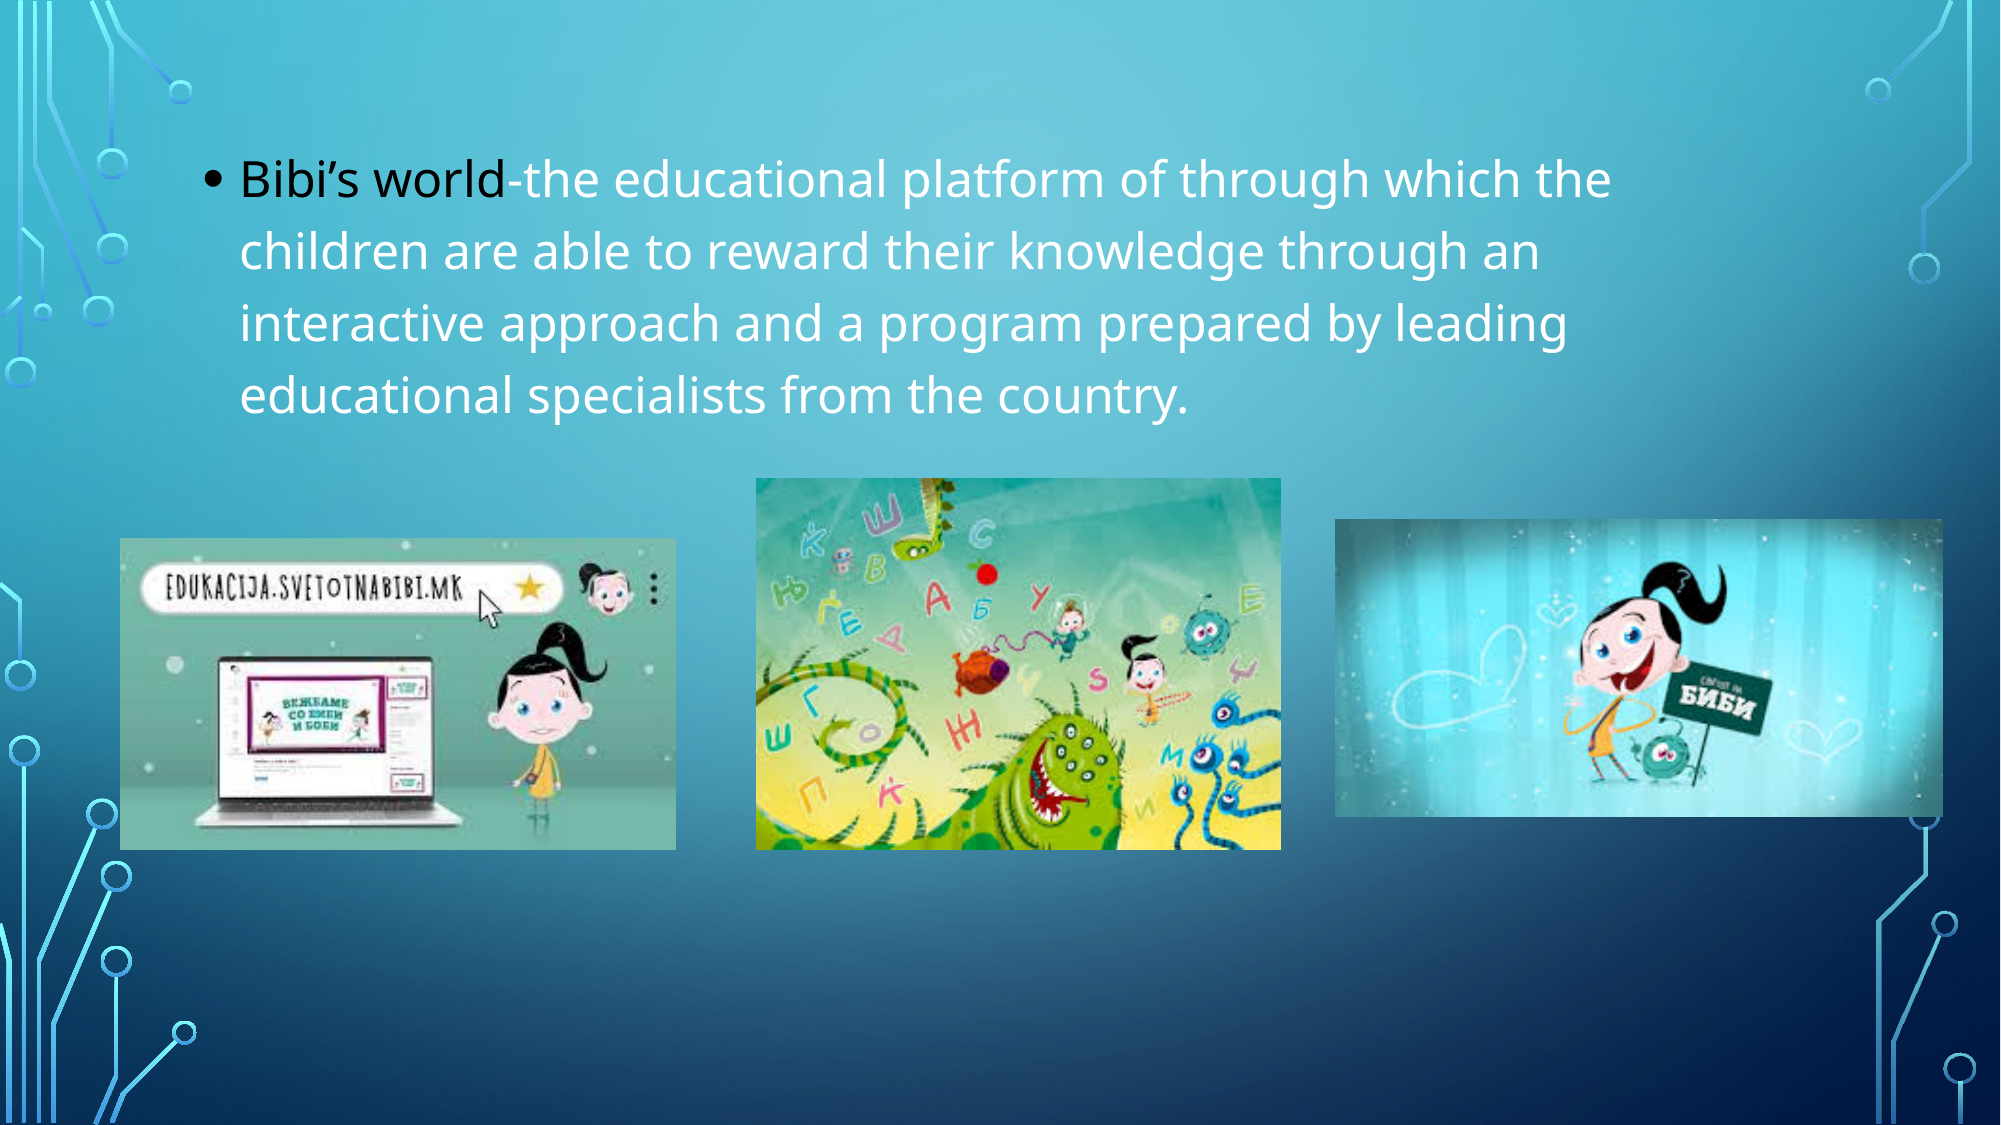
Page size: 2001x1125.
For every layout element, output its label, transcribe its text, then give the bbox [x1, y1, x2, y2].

picture [119, 538, 676, 851]
picture [1334, 519, 1943, 817]
picture [755, 478, 1282, 851]
list Bibi’s world-the educational platform of through which the children are able to reward their knowledge through an interactive approach and a program prepared by leading educational specialists from the country. [187, 128, 1813, 950]
